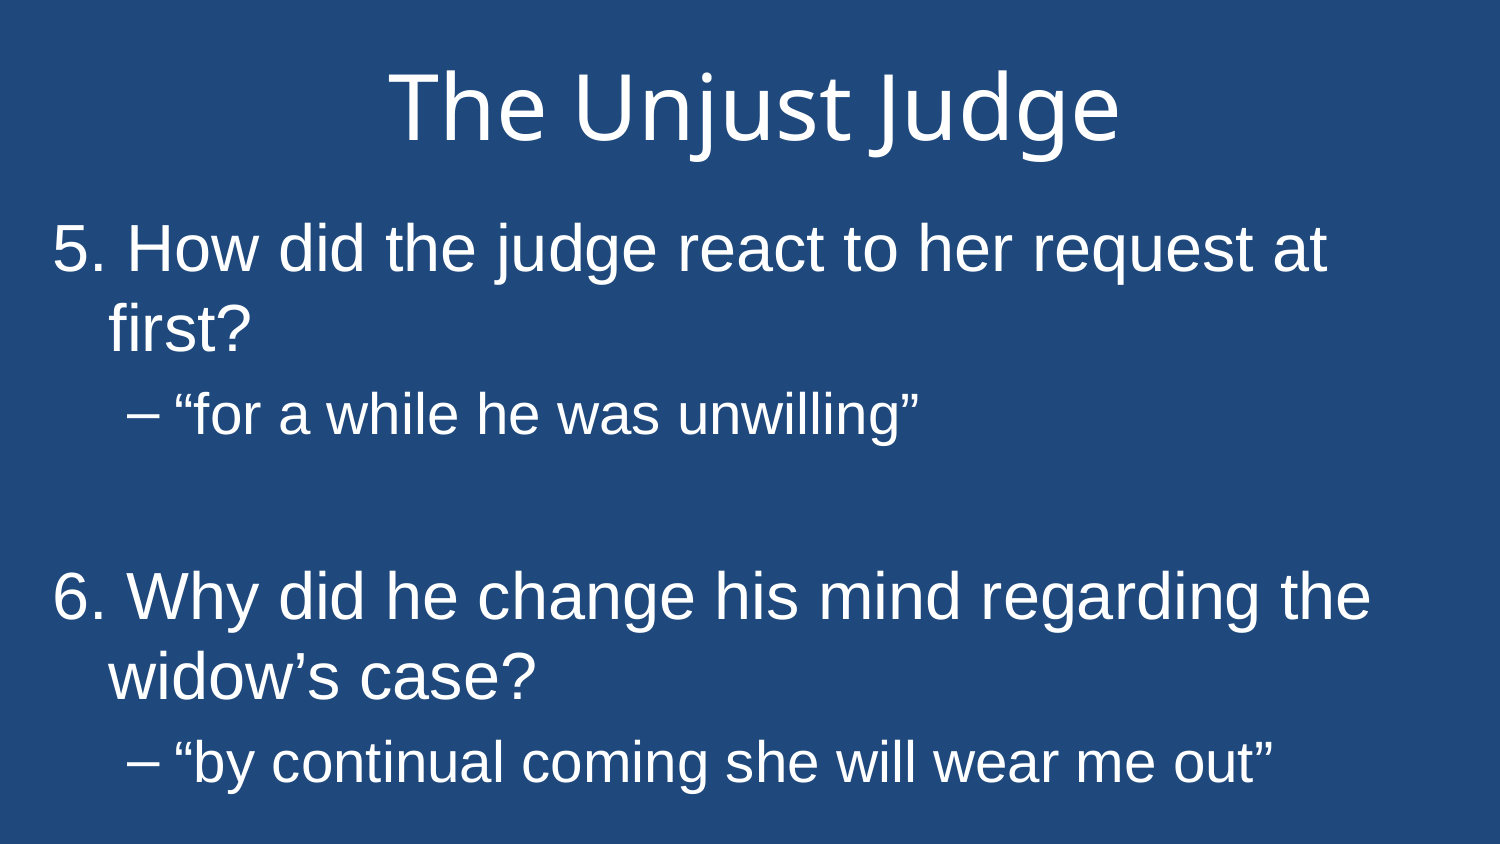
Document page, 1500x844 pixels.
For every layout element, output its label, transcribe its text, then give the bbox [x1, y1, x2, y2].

list 5. How did the judge react to her request at first? “for a while he was unwilling” 6. Why did he change his mind regarding the widow’s case? “by continual coming she will wear me out” [37, 196, 1475, 822]
title The Unjust Judge [37, 33, 1475, 175]
